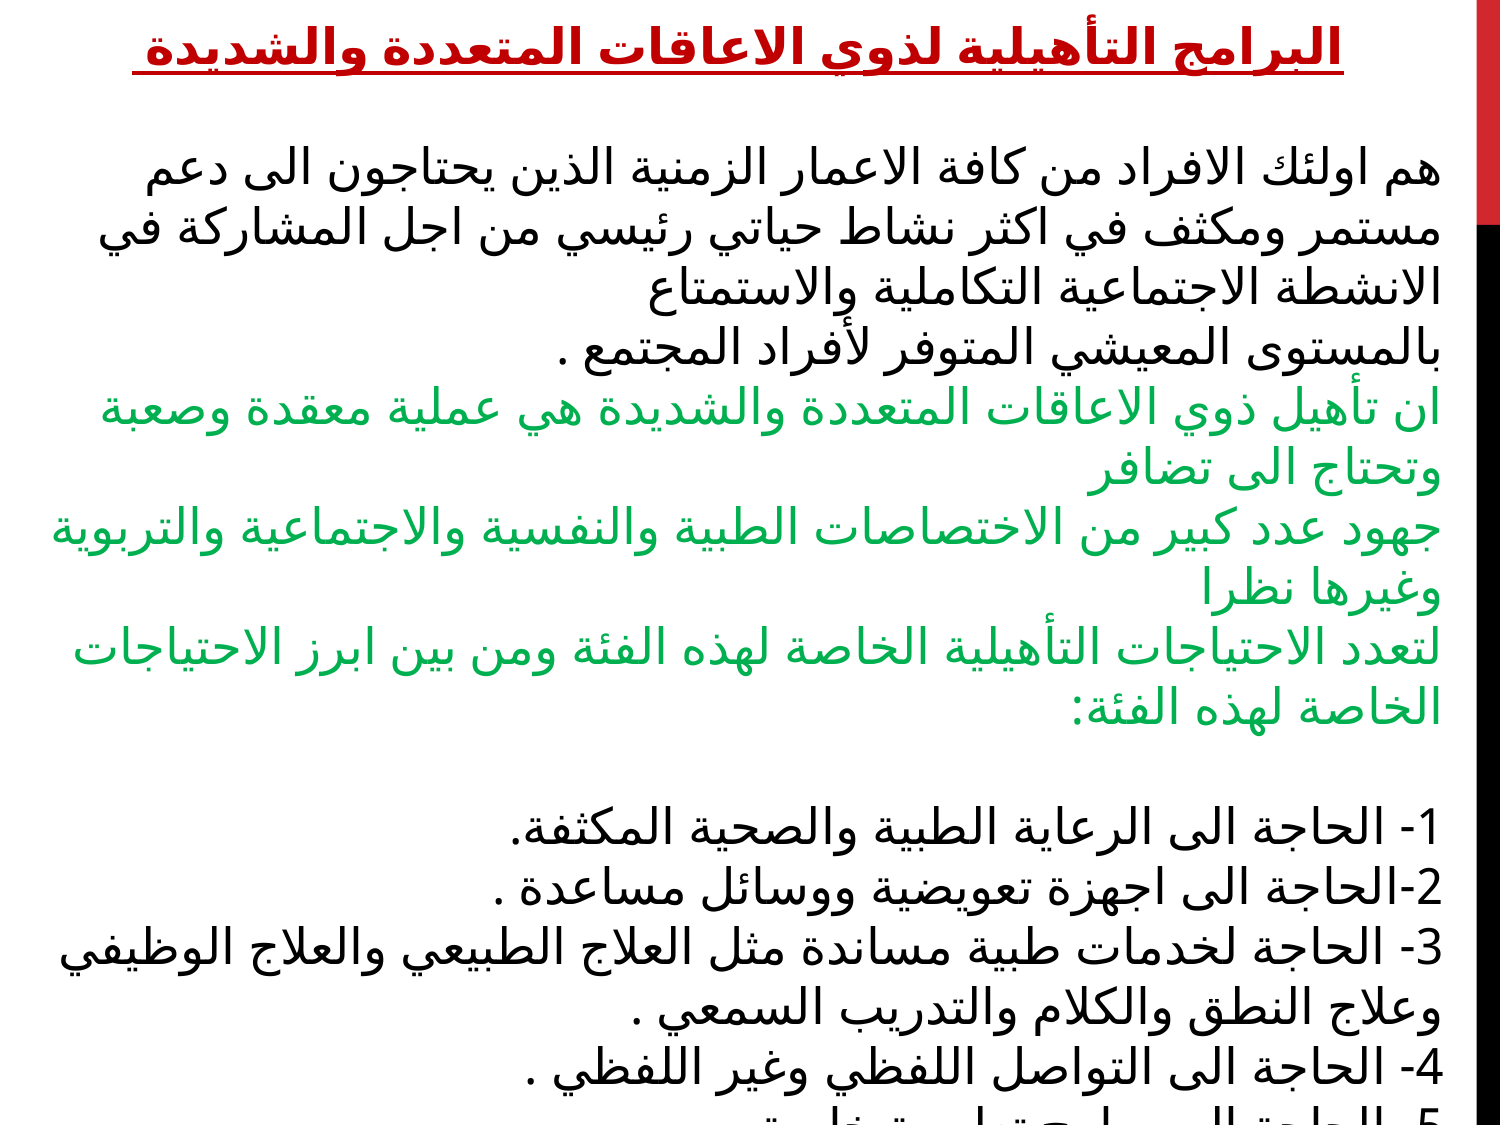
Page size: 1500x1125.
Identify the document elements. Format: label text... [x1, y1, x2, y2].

text_box البرامج التأهيلية لذوي الاعاقات المتعددة والشديدة هم اولئك الافراد من كافة الاعمار الزمنية الذين يحتاجون الى دعم مستمر ومكثف في اكثر نشاط حياتي رئيسي من اجل المشاركة في الانشطة الاجتماعية التكاملية والاستمتاع بالمستوى المعيشي المتوفر لأفراد المجتمع . ان تأهيل ذوي الاعاقات المتعددة والشديدة هي عملية معقدة وصعبة وتحتاج الى تضافر جهود عدد كبير من الاختصاصات الطبية والنفسية والاجتماعية والتربوية وغيرها نظرا لتعدد الاحتياجات التأهيلية الخاصة لهذه الفئة ومن بين ابرز الاحتياجات الخاصة لهذه الفئة: 1- الحاجة الى الرعاية الطبية والصحية المكثفة. 2-الحاجة الى اجهزة تعويضية ووسائل مساعدة . 3- الحاجة لخدمات طبية مساندة مثل العلاج الطبيعي والعلاج الوظيفي وعلاج النطق والكلام والتدريب السمعي . 4- الحاجة الى التواصل اللفظي وغير اللفظي . 5- الحاجة الى برامج تعليمية خاصة . 6- الحاجة الى برامج تأهيل اجتماعي في مجالات المهارات الاجتماعية والسلوك التكيفي . 7- الحاجة الى احداث تعديلات وتكييف البيئة المنزلية والبيئة المدرسية. [17, 6, 1459, 1125]
